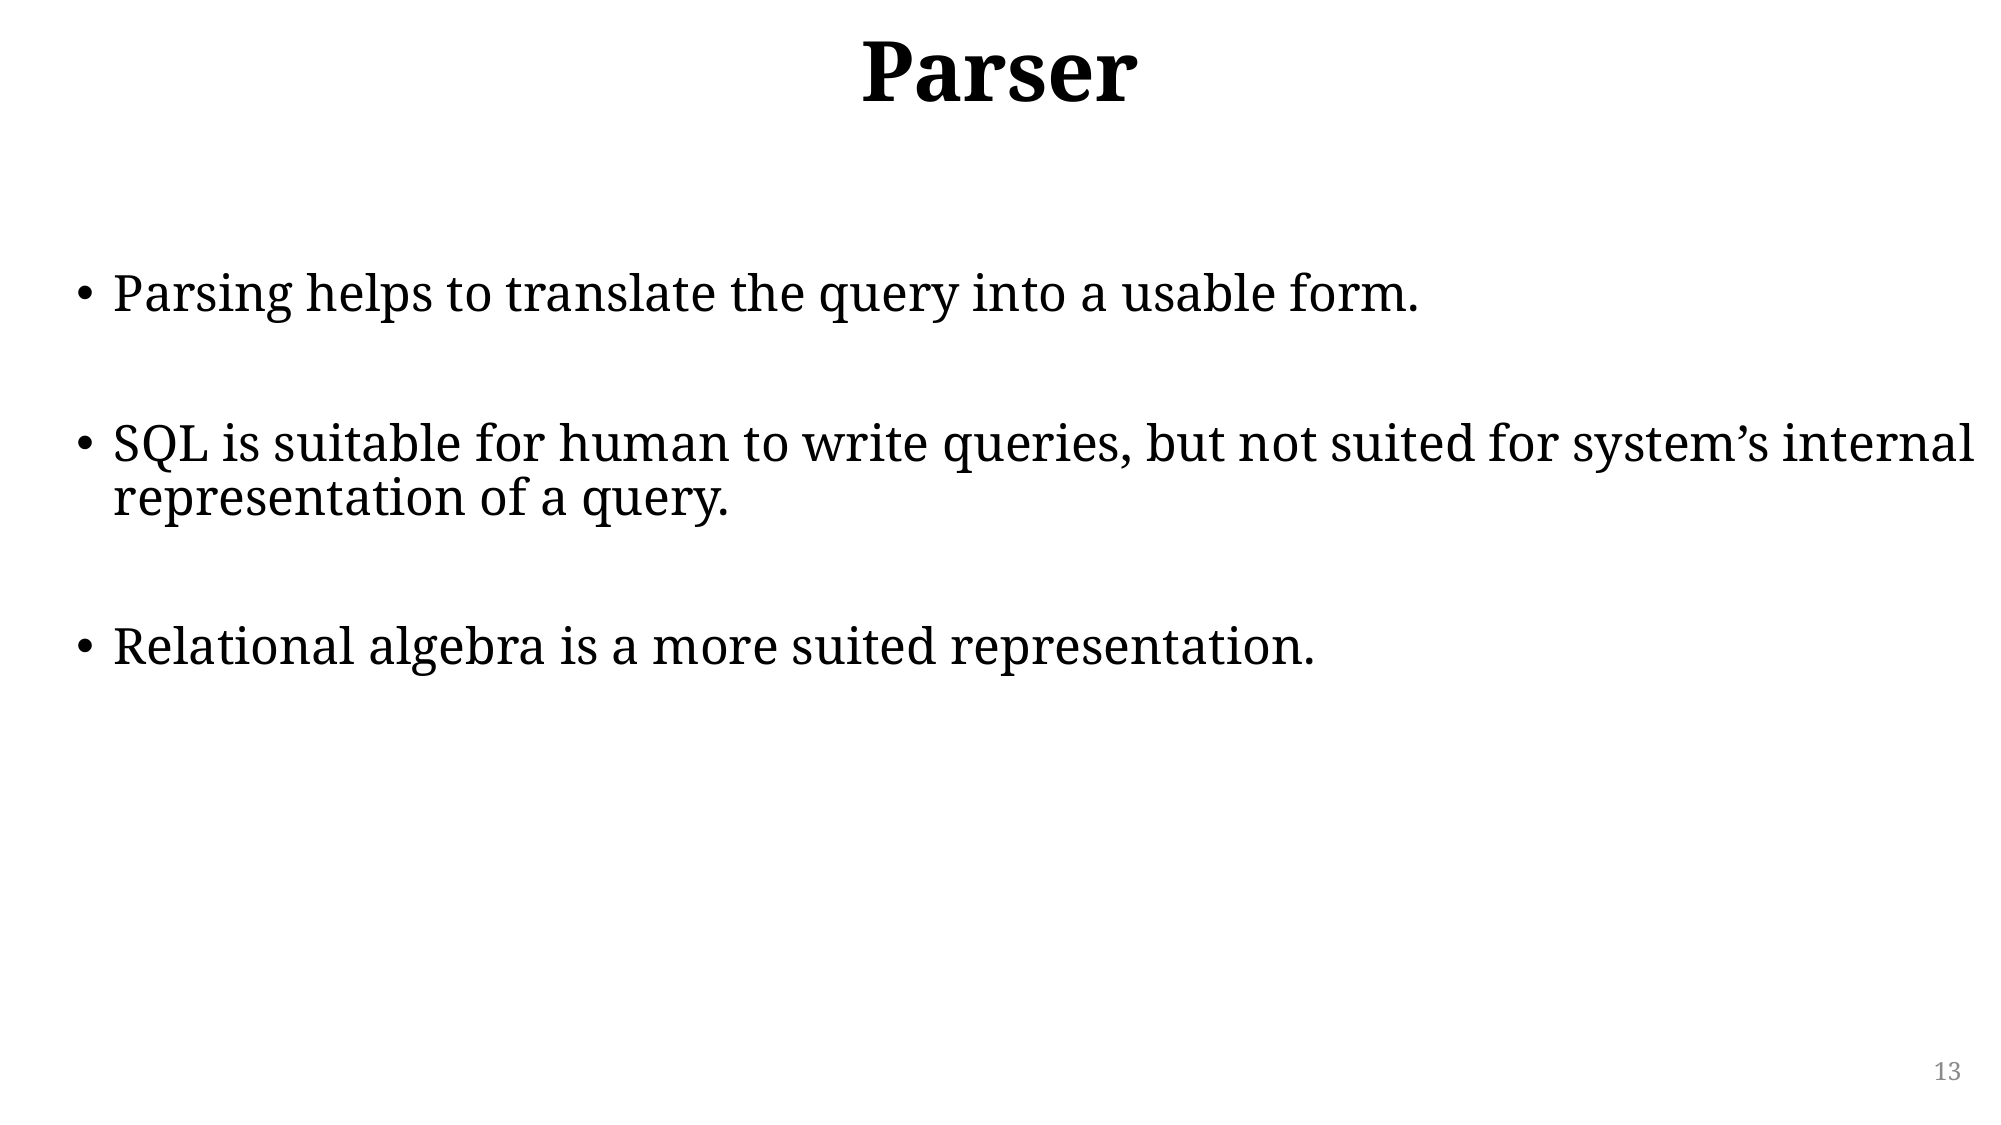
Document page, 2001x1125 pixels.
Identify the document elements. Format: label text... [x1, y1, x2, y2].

slide_number 13 [1526, 1042, 1977, 1103]
list Parsing helps to translate the query into a usable form. SQL is suitable for human to write queries, but not suited for system’s internal representation of a query. Relational algebra is a more suited representation. [61, 260, 2000, 981]
title Parser [137, 0, 1863, 149]
